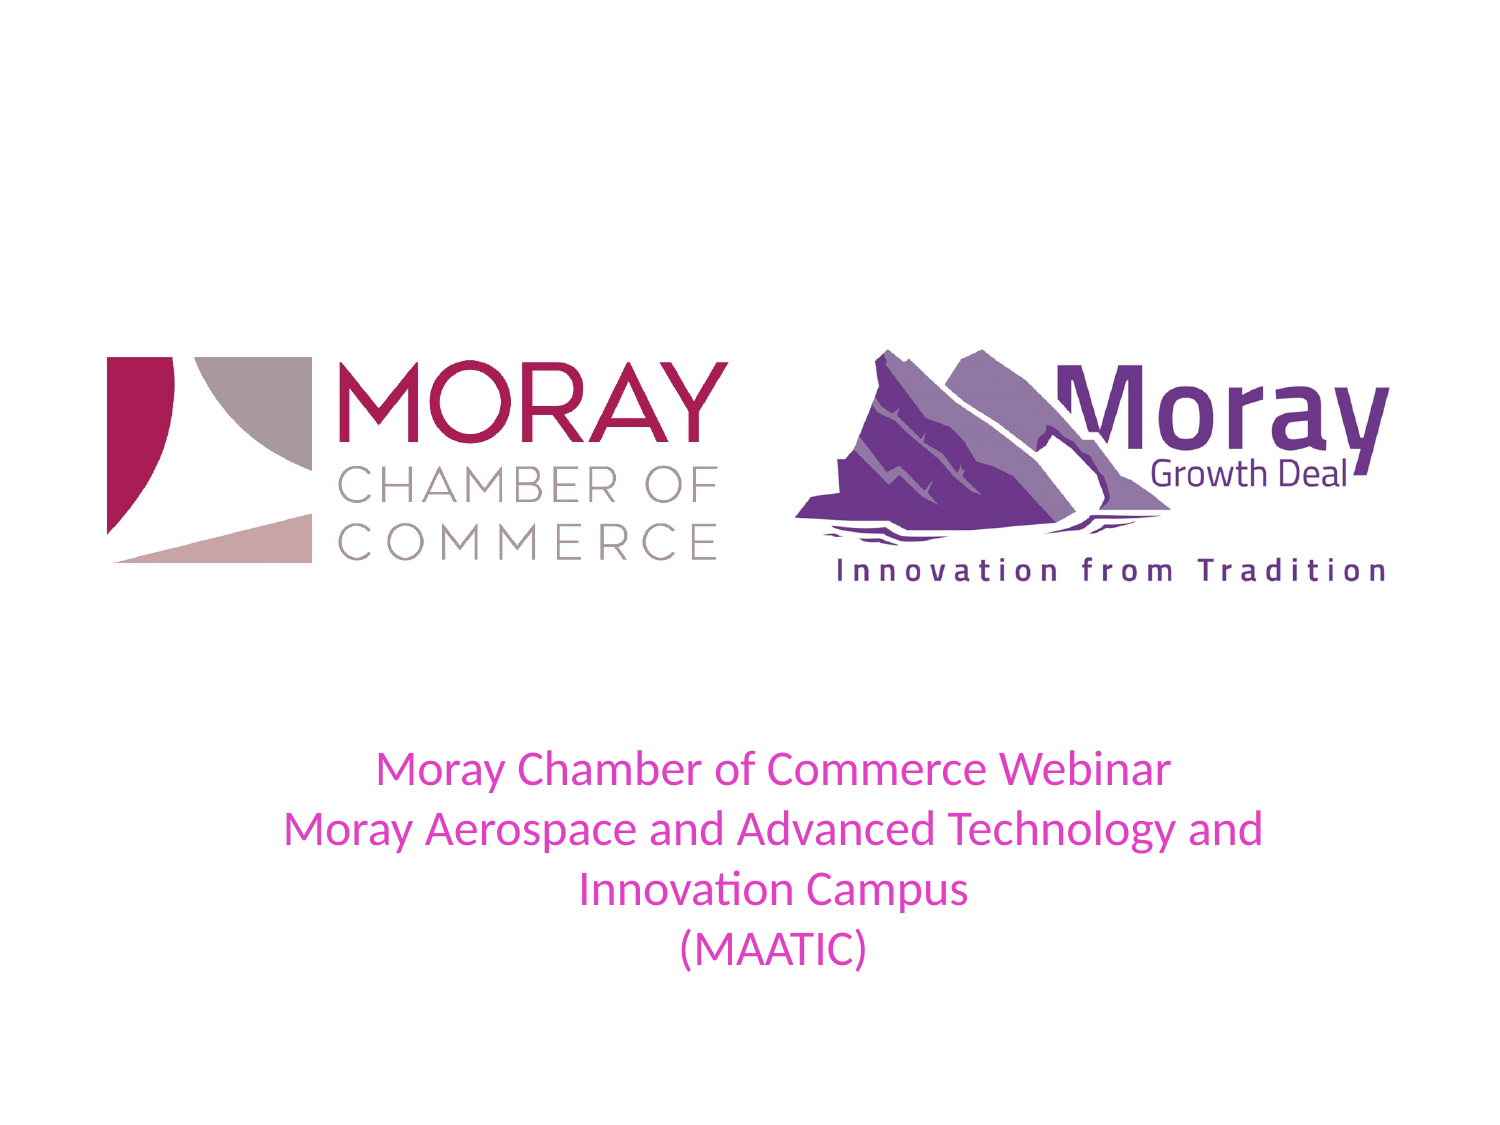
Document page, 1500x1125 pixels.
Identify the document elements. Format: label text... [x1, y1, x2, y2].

picture [100, 349, 733, 569]
picture [755, 315, 1429, 603]
text_box Moray Chamber of Commerce Webinar Moray Aerospace and Advanced Technology and Innovation Campus (MAATIC) [194, 727, 1353, 983]
